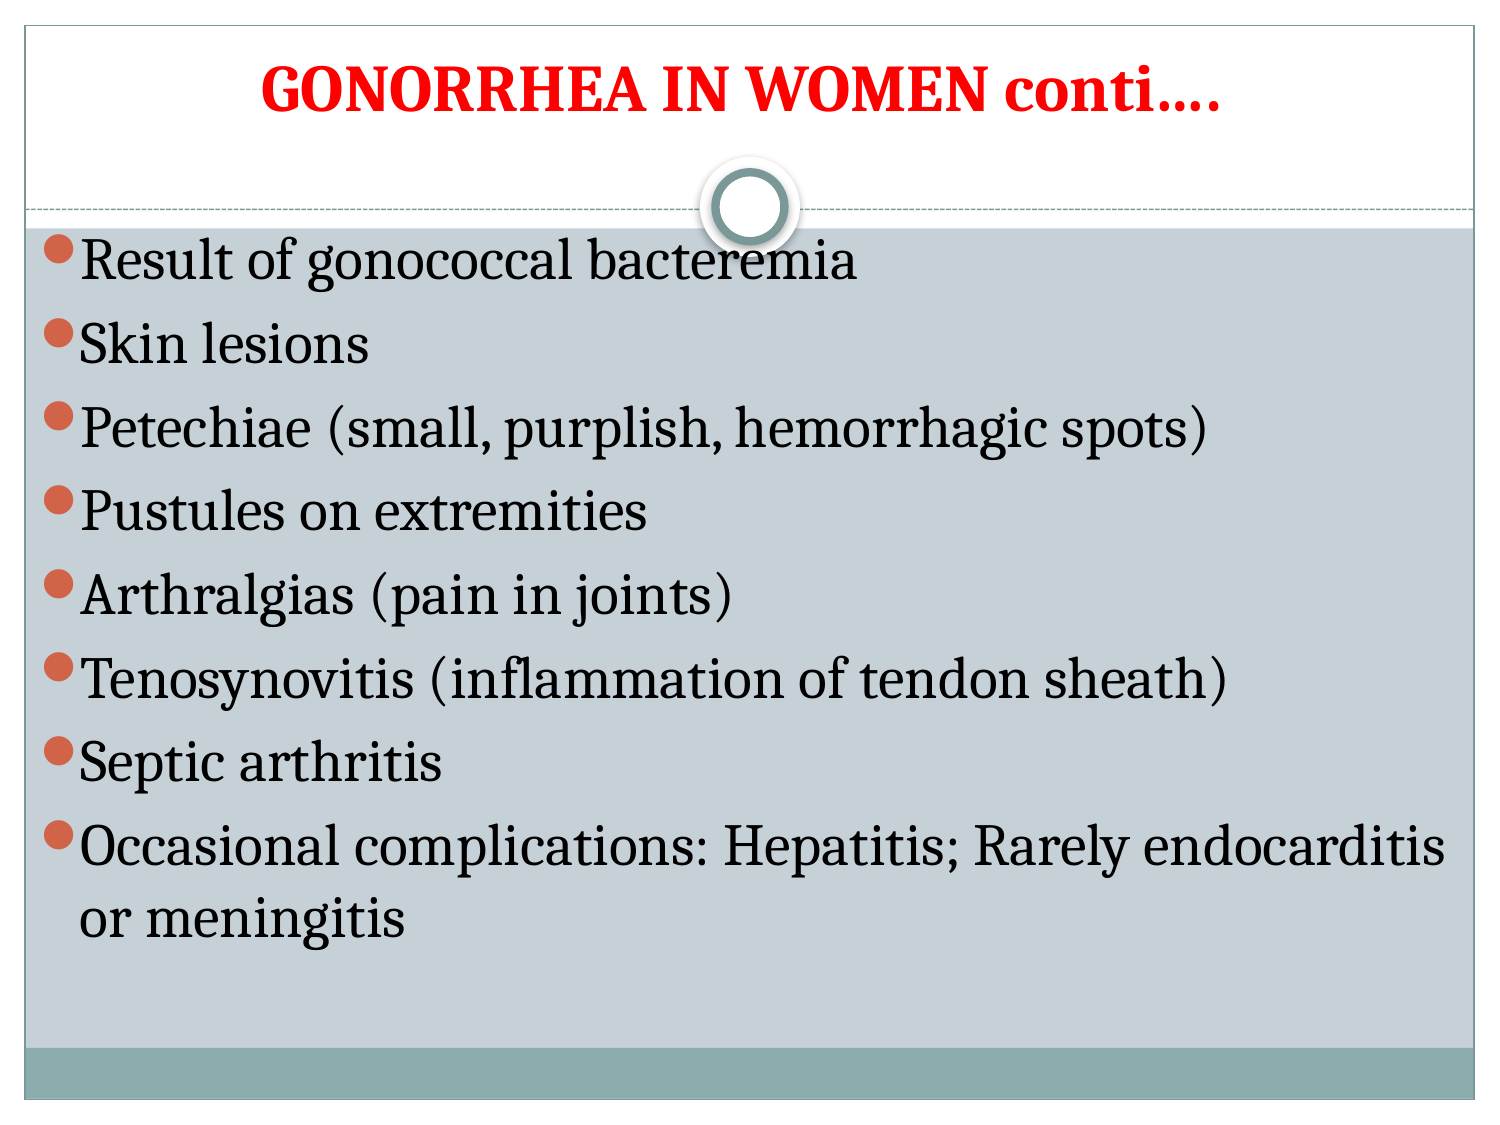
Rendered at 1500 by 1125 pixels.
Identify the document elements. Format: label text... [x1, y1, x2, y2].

list Result of gonococcal bacteremia Skin lesions Petechiae (small, purplish, hemorrhagic spots) Pustules on extremities Arthralgias (pain in joints) Tenosynovitis (inflammation of tendon sheath) Septic arthritis Occasional complications: Hepatitis; Rarely endocarditis or meningitis [24, 212, 1475, 1050]
title GONORRHEA IN WOMEN conti…. [49, 37, 1450, 212]
